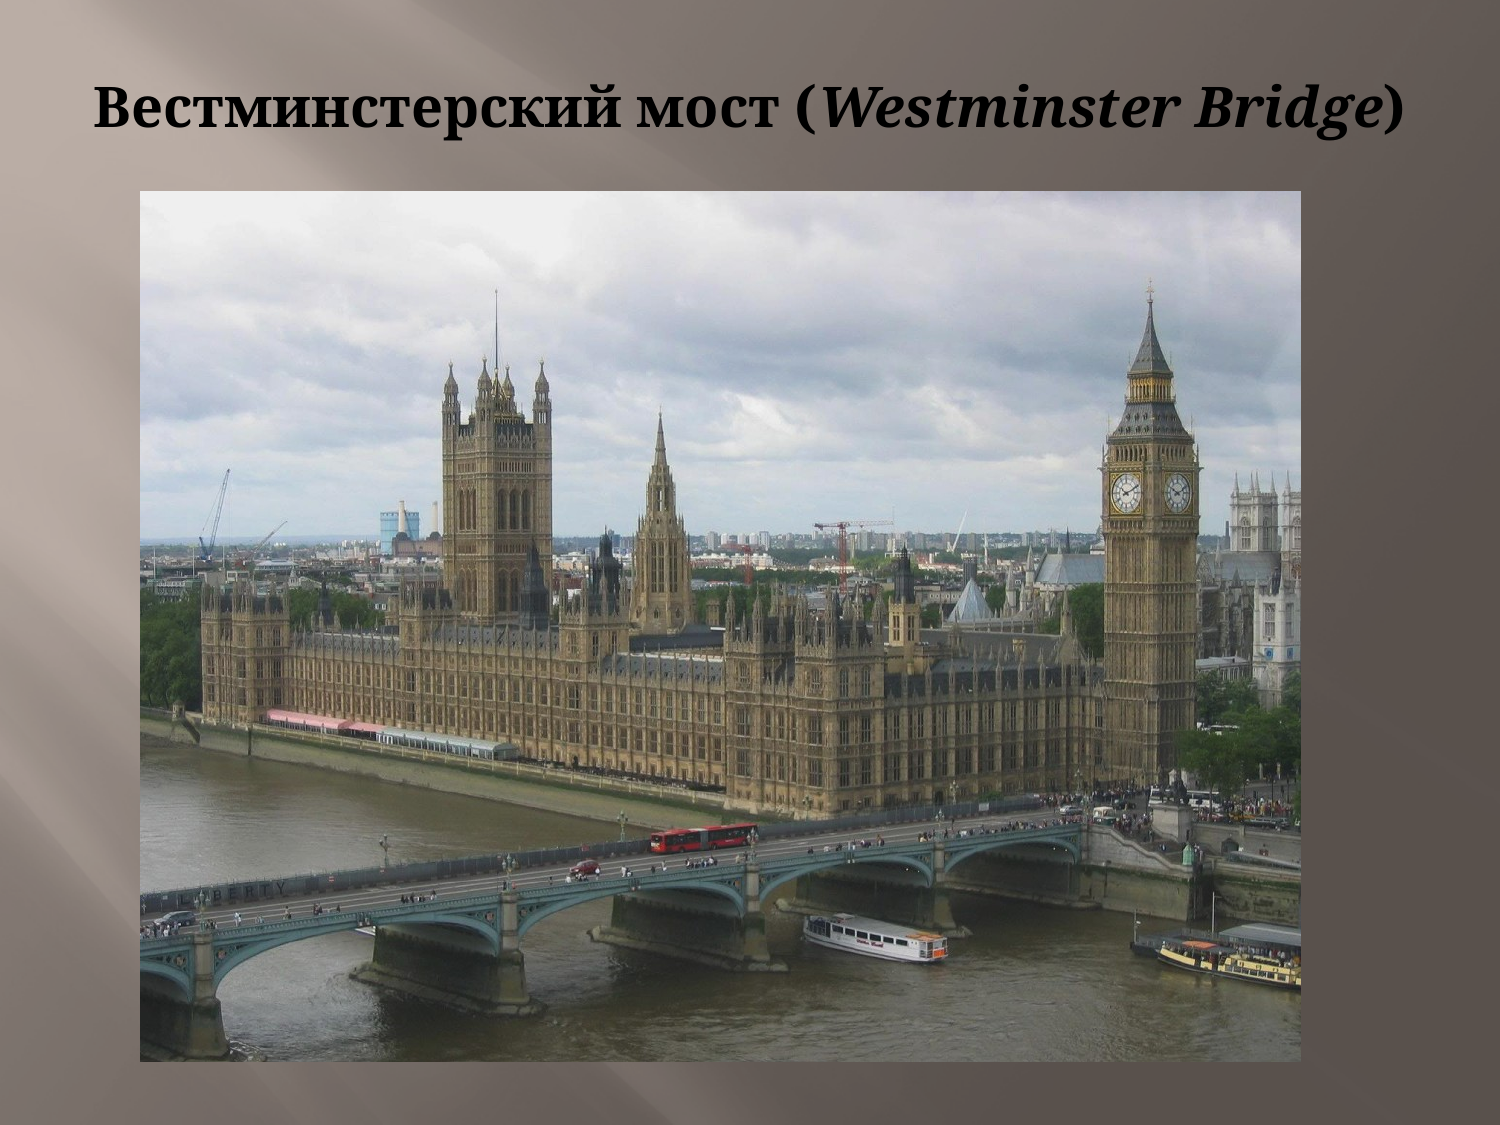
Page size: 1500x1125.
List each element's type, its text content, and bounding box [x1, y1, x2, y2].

title Вестминстерский мост (Westminster Bridge) [75, 45, 1425, 233]
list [140, 191, 1301, 1062]
